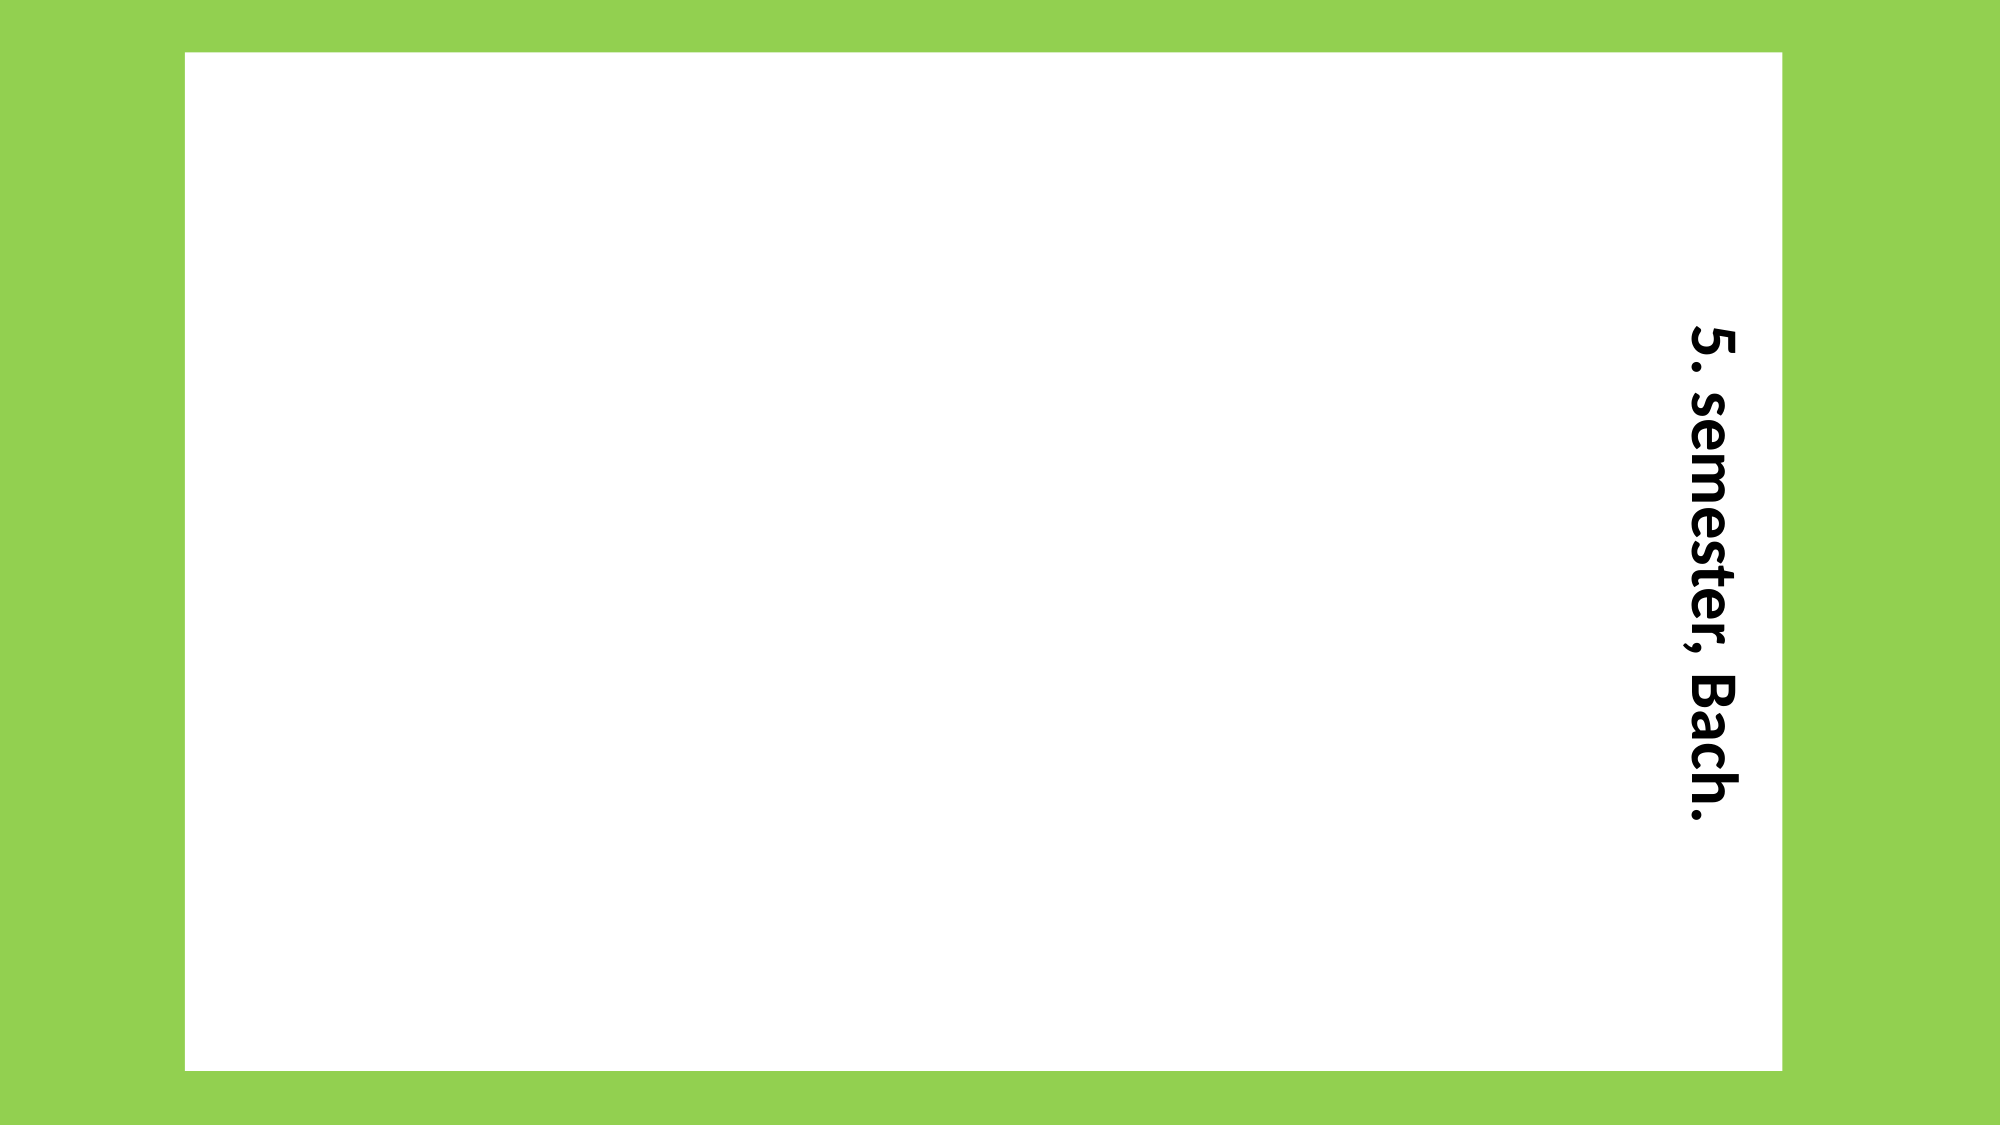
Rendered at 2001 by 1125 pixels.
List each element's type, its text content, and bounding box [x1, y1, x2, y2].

text_box 5. semester, Bach. [1671, 310, 1767, 840]
text_box [184, 51, 1783, 1072]
